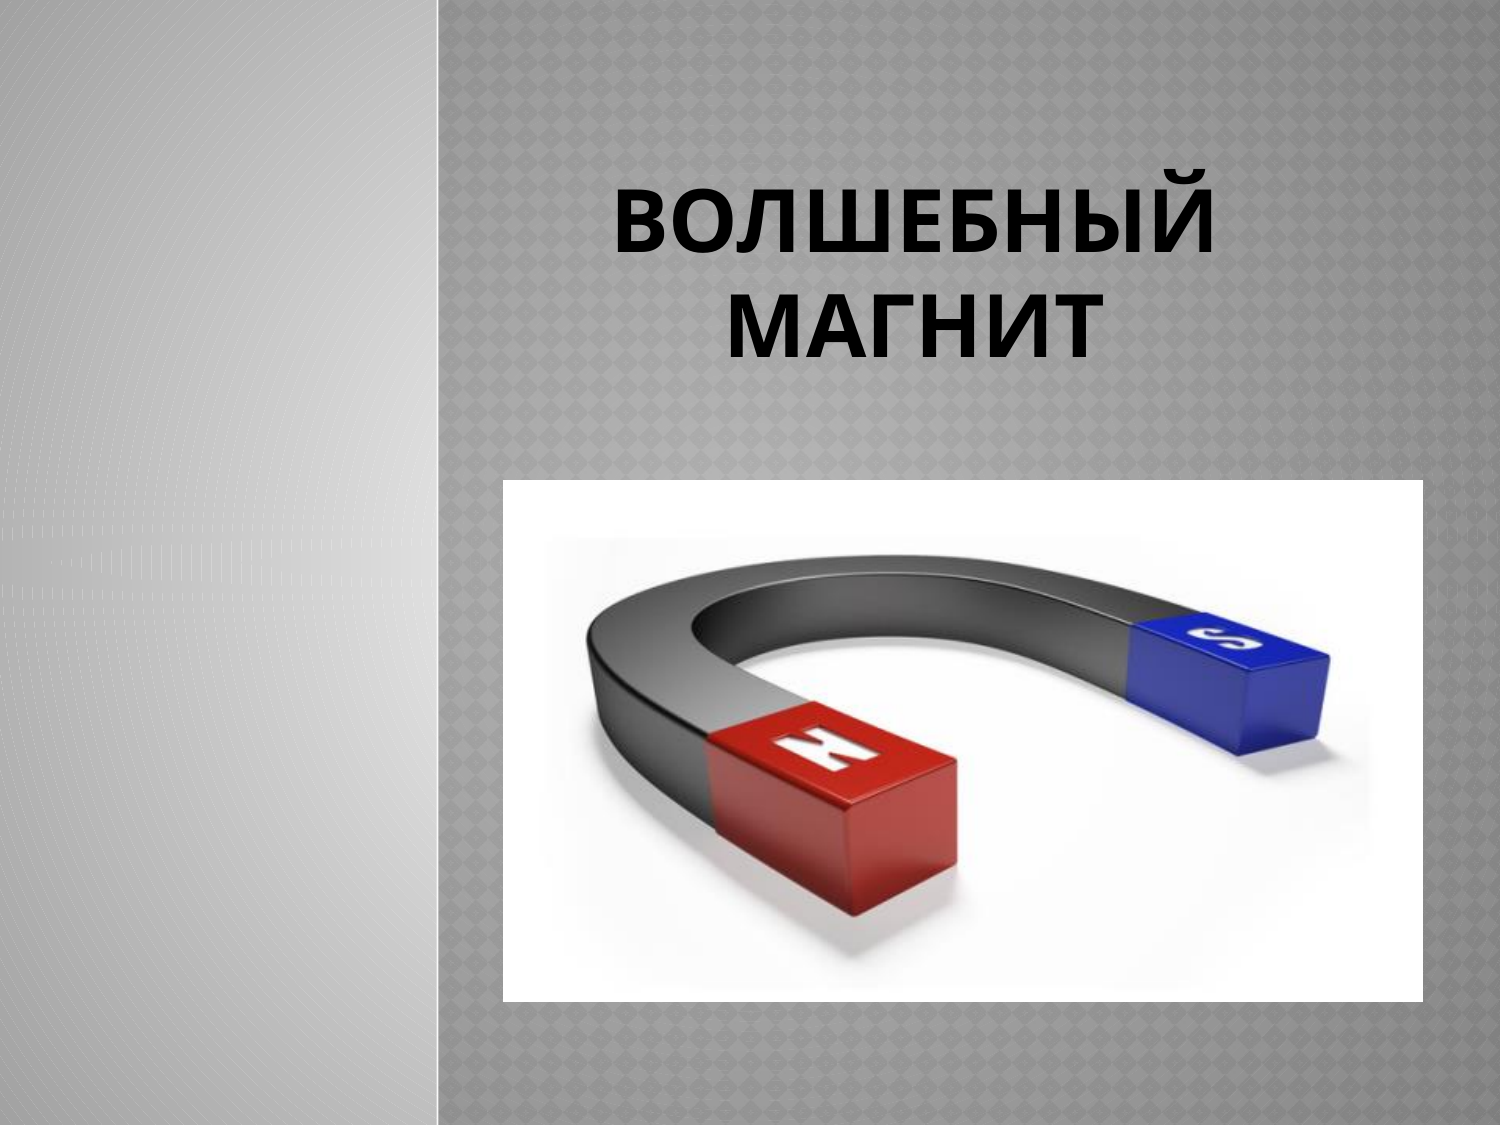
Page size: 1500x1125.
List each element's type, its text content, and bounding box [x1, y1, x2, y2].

picture [503, 479, 1424, 1002]
title Волшебный магнит [552, 87, 1278, 375]
